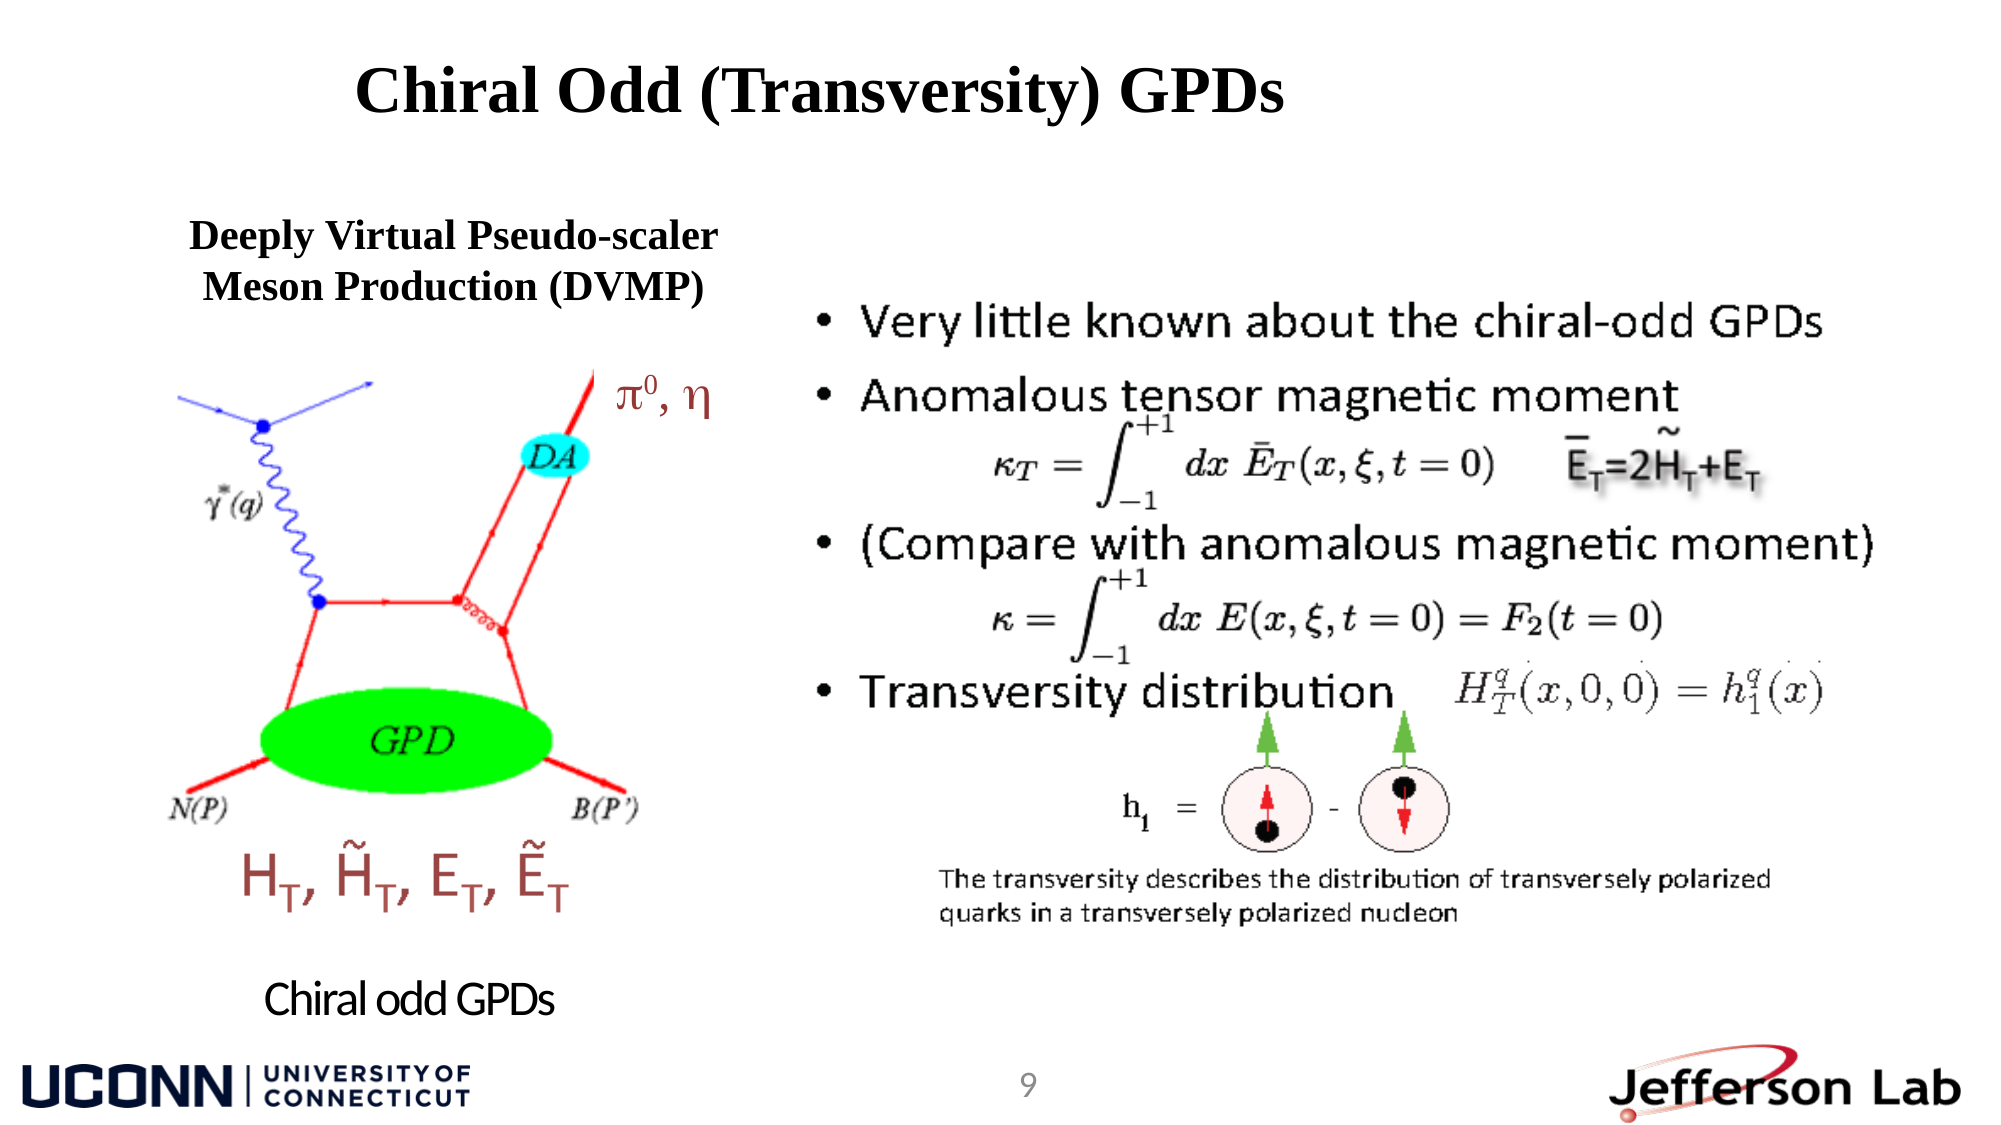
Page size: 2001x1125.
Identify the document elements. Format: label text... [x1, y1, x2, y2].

picture [1586, 1032, 1978, 1125]
picture [22, 1064, 470, 1108]
title Chiral Odd (Transversity) GPDs [354, 46, 1630, 213]
text_box Deeply Virtual Pseudo-scaler Meson Production (DVMP) [172, 191, 736, 325]
slide_number 9 [798, 1059, 1258, 1106]
text_box Chiral odd GPDs [261, 962, 591, 1026]
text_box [804, 294, 1901, 930]
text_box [156, 342, 736, 929]
